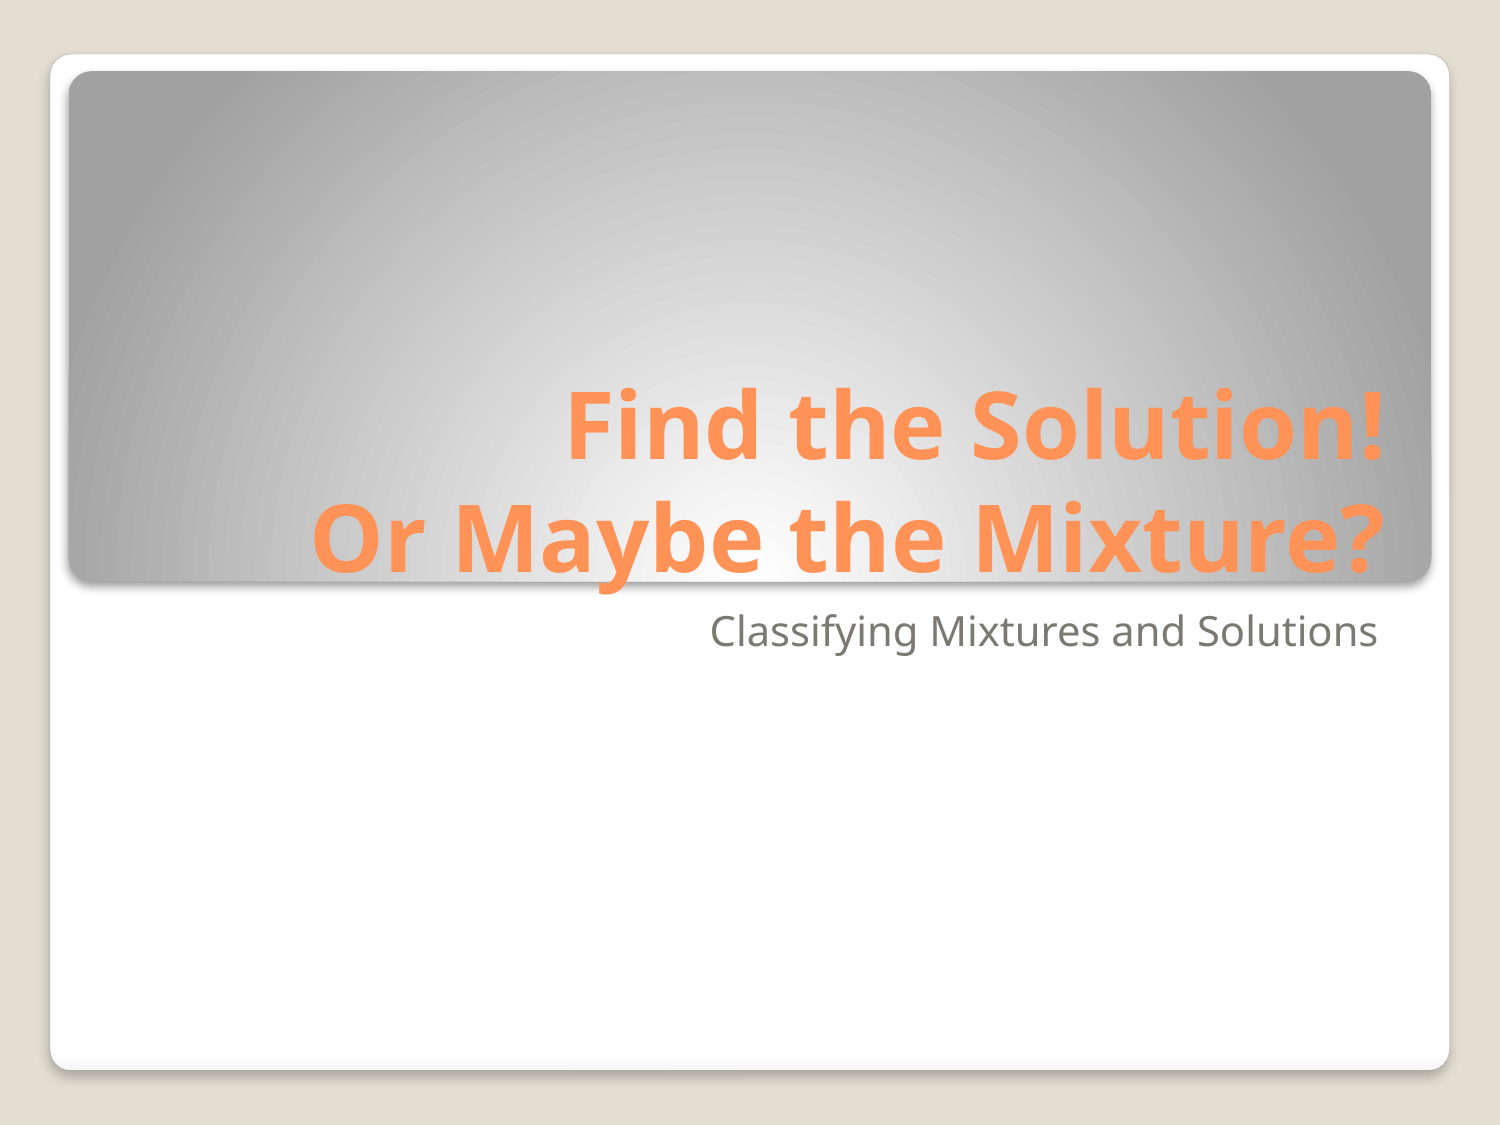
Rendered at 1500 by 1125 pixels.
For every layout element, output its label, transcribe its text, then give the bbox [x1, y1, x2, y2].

title Find the Solution! Or Maybe the Mixture? [118, 298, 1394, 599]
subtitle Classifying Mixtures and Solutions [118, 604, 1394, 755]
